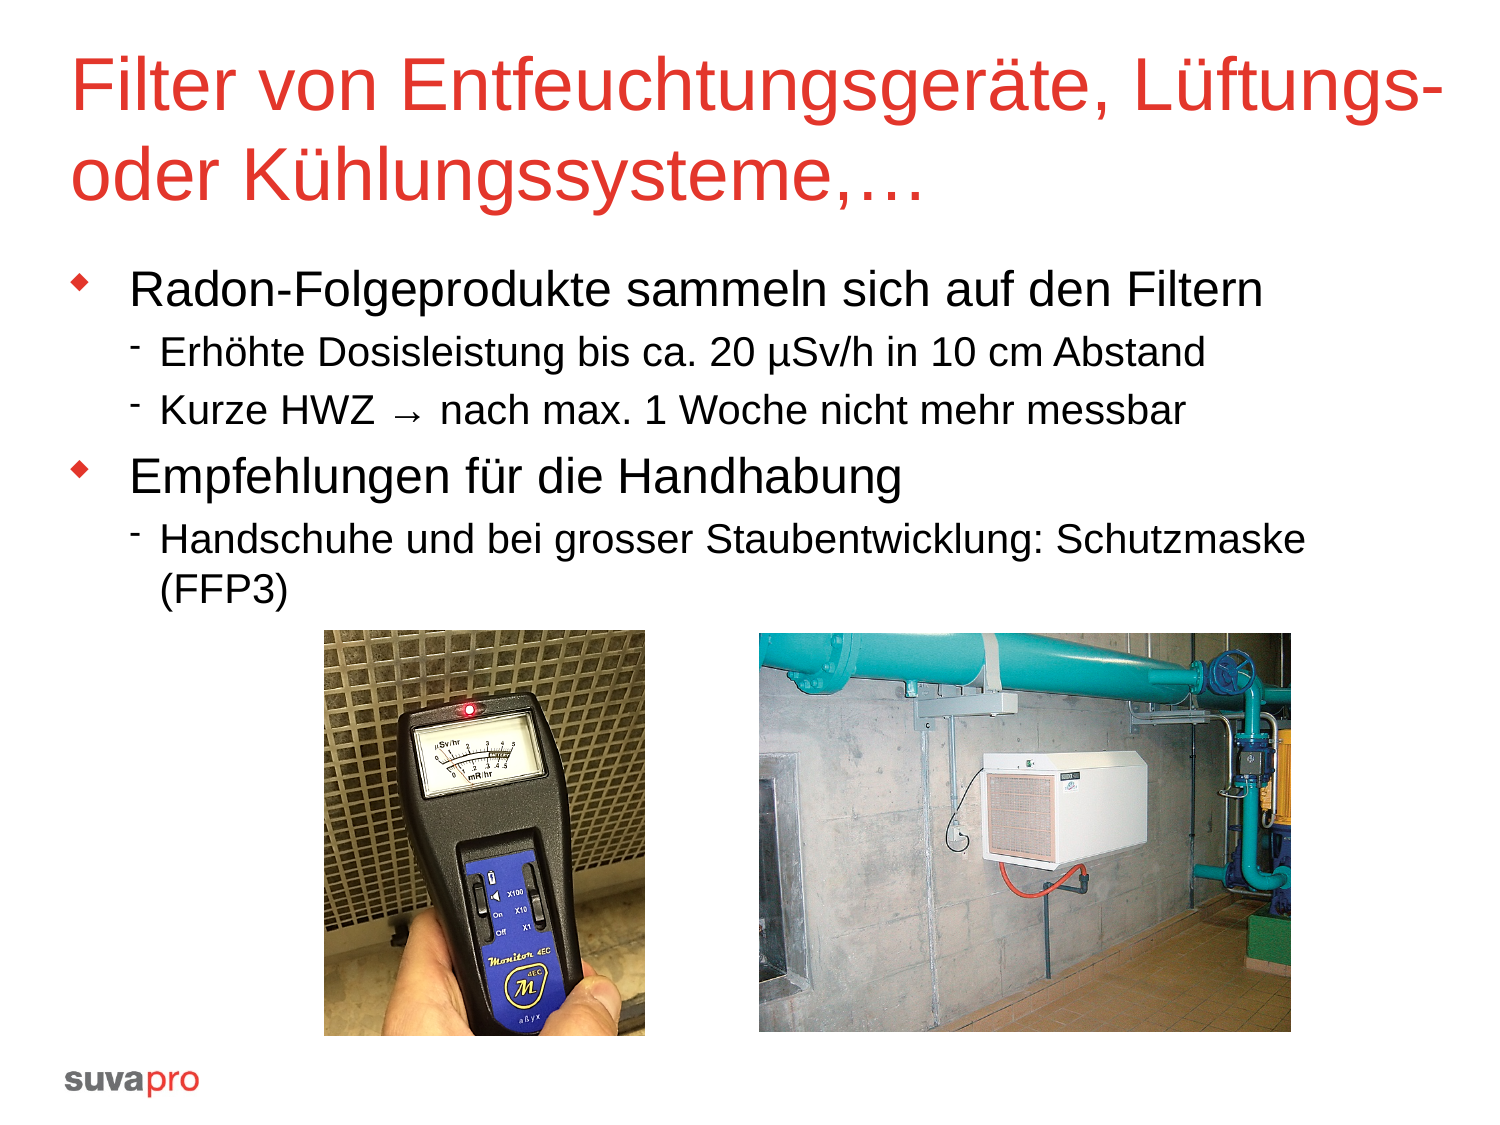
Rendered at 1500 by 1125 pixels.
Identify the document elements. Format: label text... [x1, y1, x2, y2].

list Radon-Folgeprodukte sammeln sich auf den Filtern Erhöhte Dosisleistung bis ca. 20 µSv/h in 10 cm Abstand Kurze HWZ → nach max. 1 Woche nicht mehr messbar Empfehlungen für die Handhabung Handschuhe und bei grosser Staubentwicklung: Schutzmaske (FFP3) [64, 248, 1448, 1047]
picture [324, 630, 646, 1036]
picture [759, 633, 1291, 1032]
picture [64, 1070, 199, 1099]
title Filter von Entfeuchtungsgeräte, Lüftungs- oder Kühlungssysteme,… [64, 23, 1448, 232]
